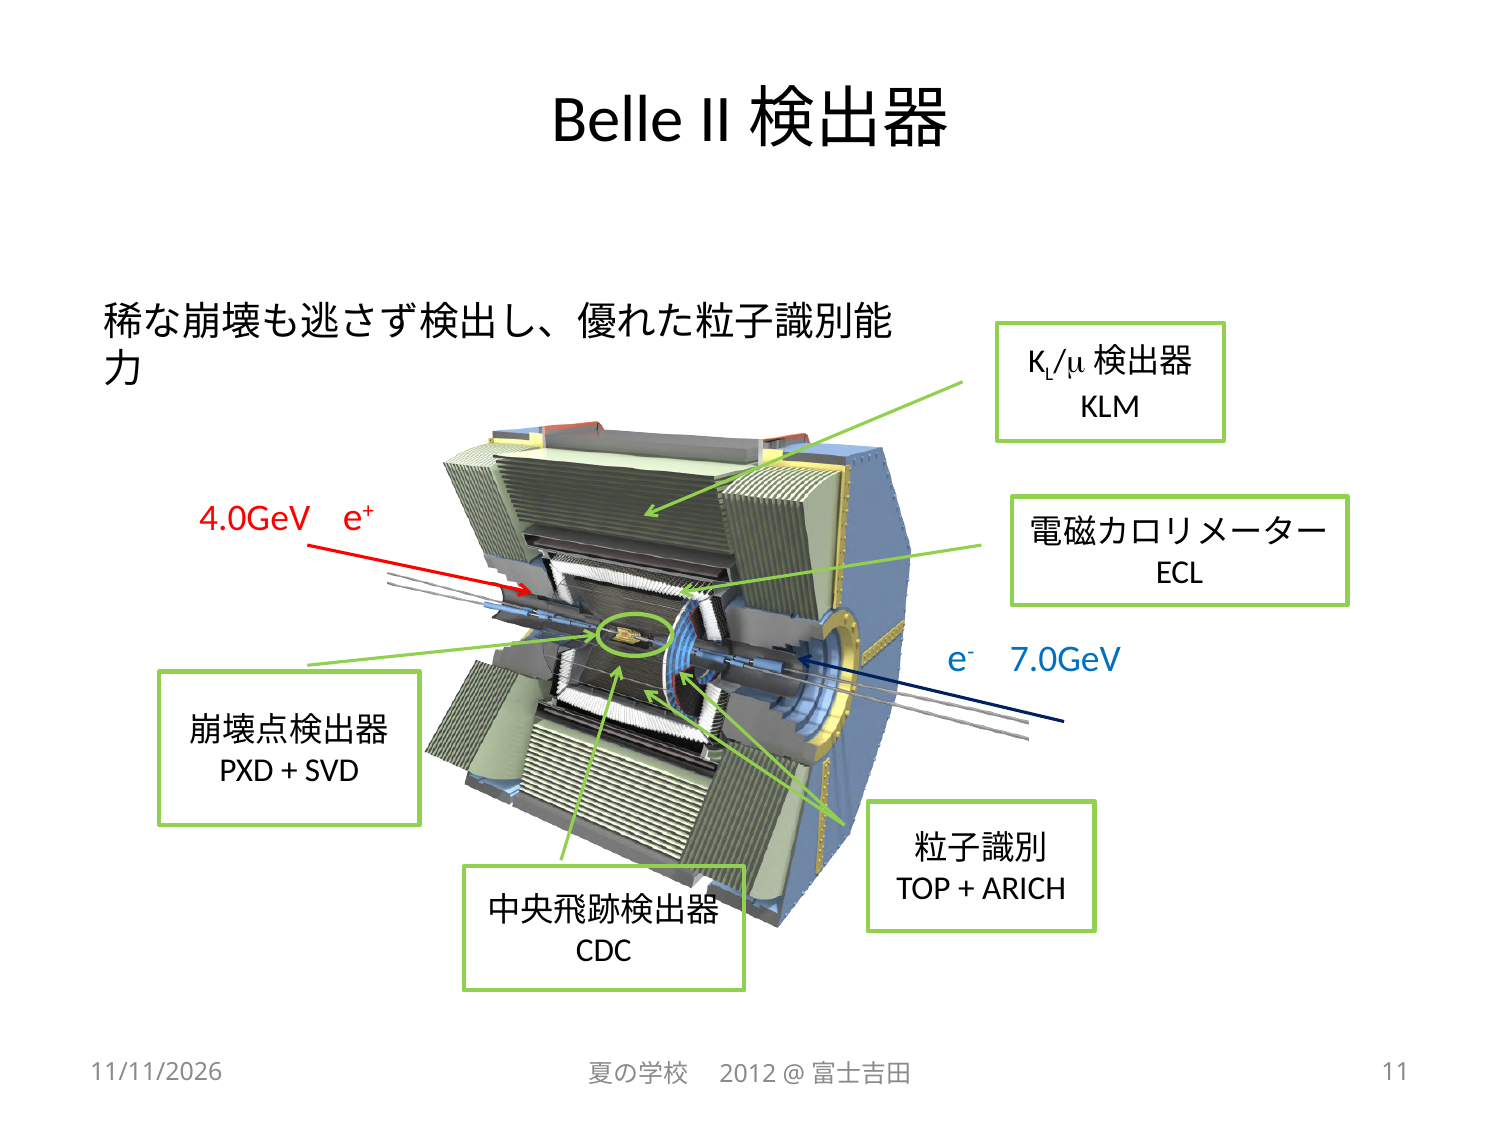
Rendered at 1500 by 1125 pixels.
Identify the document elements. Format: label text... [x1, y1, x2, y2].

text_box 粒子識別 TOP + ARICH [1032, 799, 1097, 933]
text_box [678, 544, 982, 593]
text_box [560, 664, 621, 861]
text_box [643, 381, 963, 516]
text_box 4.0GeV [184, 485, 354, 546]
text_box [796, 658, 1065, 722]
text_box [643, 689, 845, 826]
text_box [678, 671, 845, 689]
picture [387, 411, 1029, 932]
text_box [307, 634, 598, 666]
text_box 中央飛跡検出器 CDC [462, 940, 746, 992]
text_box e+ [328, 483, 382, 543]
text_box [307, 544, 532, 593]
footer 夏の学校 2012 @富士吉田 [512, 1042, 988, 1103]
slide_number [75, 1042, 425, 1103]
text_box 崩壊点検出器 PXD + SVD [157, 669, 382, 827]
text_box 7.0GeV [1033, 626, 1163, 687]
title Belle II検出器 [75, 45, 1425, 185]
text_box KL/m検出器 KLM [995, 321, 1226, 443]
slide_number 11 [1074, 1042, 1425, 1103]
text_box 稀な崩壊も逃さず検出し、優れた粒子識別能力 [88, 288, 933, 398]
text_box 電磁カロリメーター ECL [1033, 494, 1350, 607]
